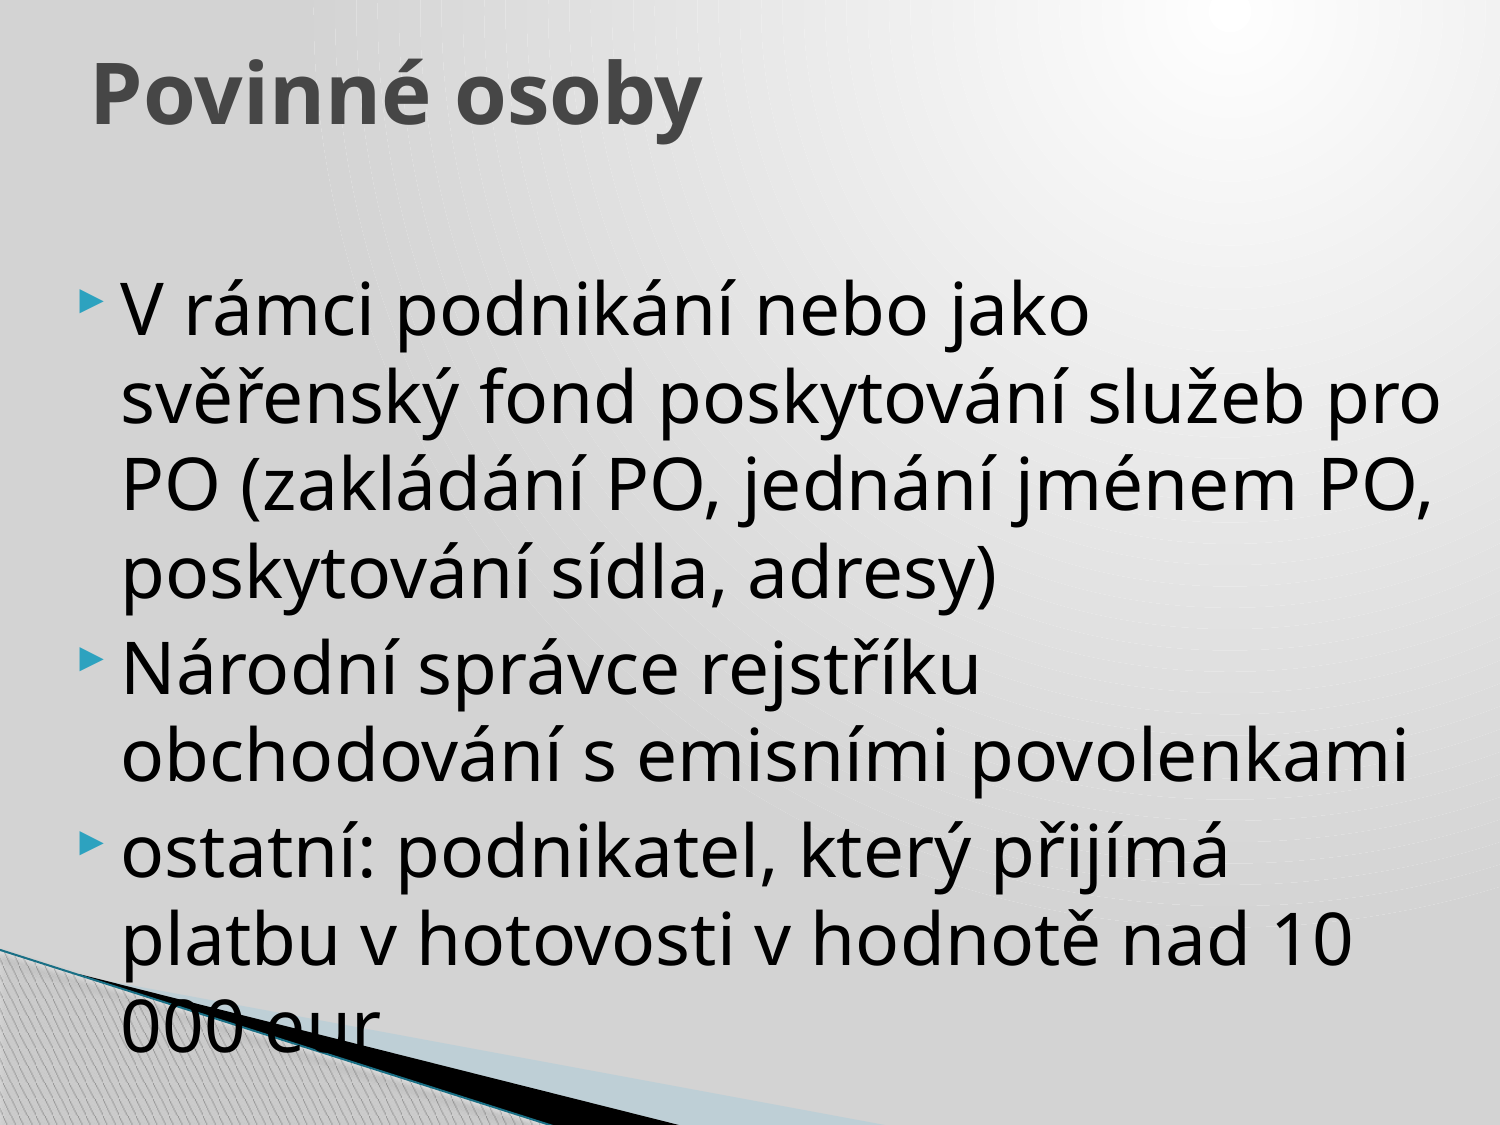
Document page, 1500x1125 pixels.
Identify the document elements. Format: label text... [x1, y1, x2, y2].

list V rámci podnikání nebo jako svěřenský fond poskytování služeb pro PO (zakládání PO, jednání jménem PO, poskytování sídla, adresy) Národní správce rejstříku obchodování s emisními povolenkami ostatní: podnikatel, který přijímá platbu v hotovosti v hodnotě nad 10 000 eur [41, 255, 1459, 1083]
title Povinné osoby [75, 7, 1425, 173]
